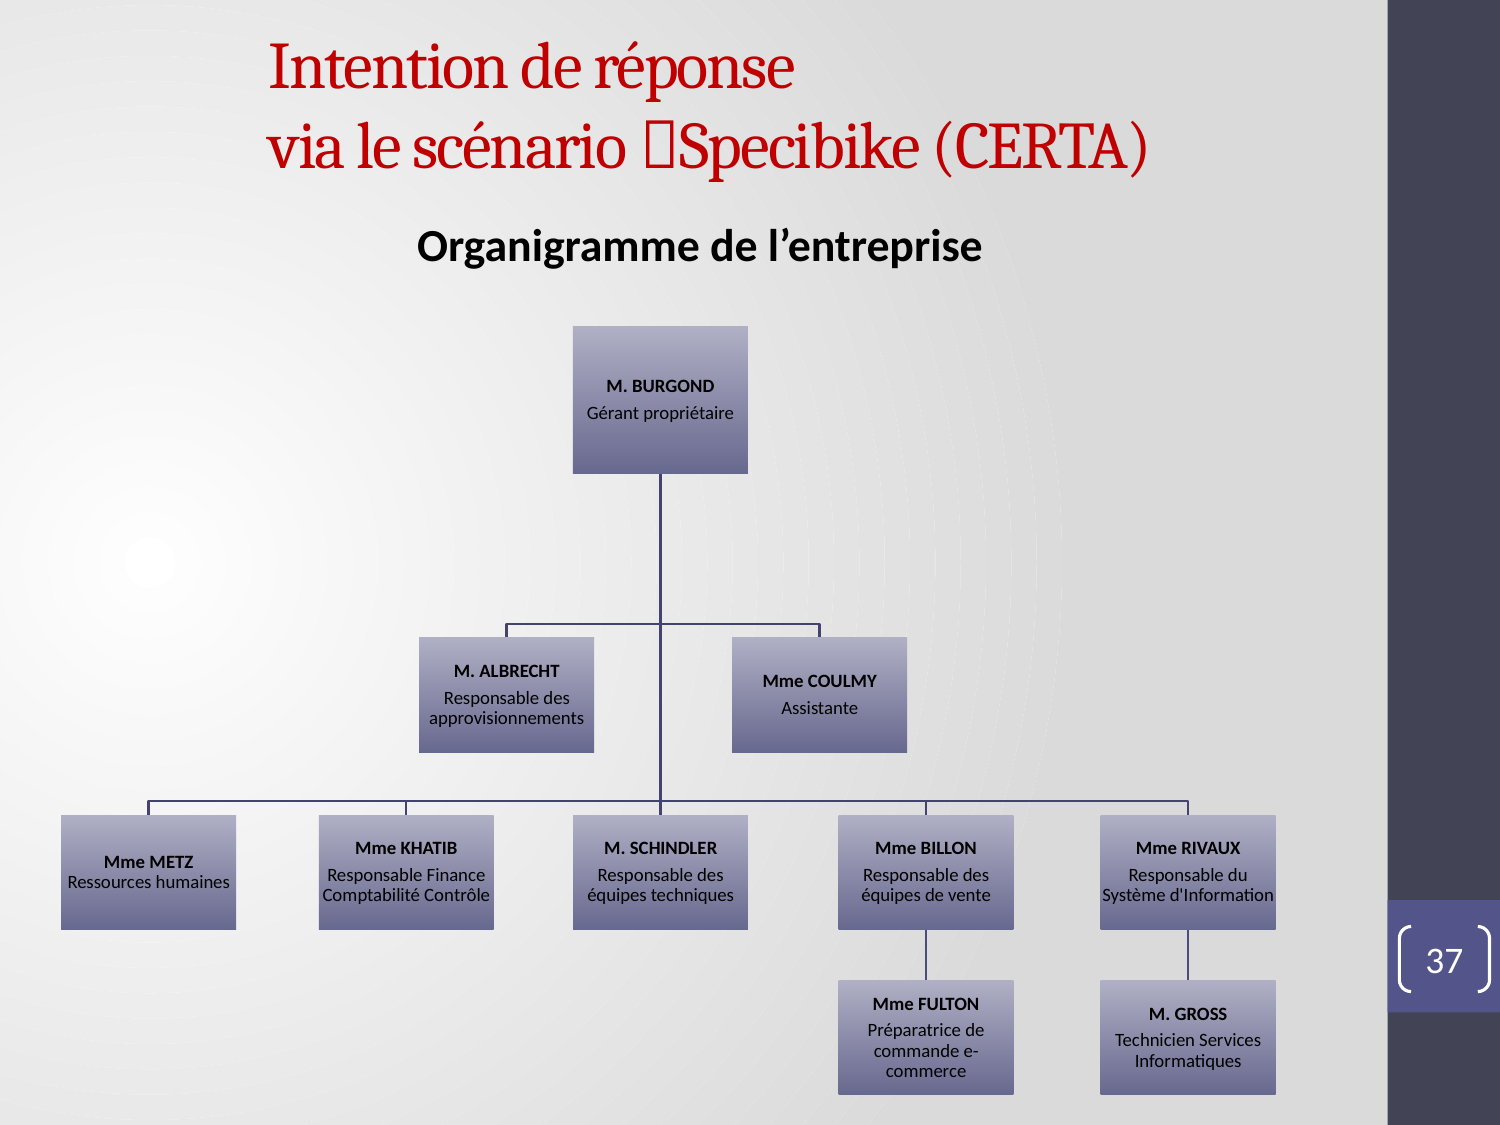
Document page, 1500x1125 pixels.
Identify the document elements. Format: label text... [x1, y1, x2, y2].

list Organigramme de l’entreprise [75, 208, 1325, 293]
title Intention de réponse via le scénario Specibike (CERTA) [253, 19, 1302, 186]
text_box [5, 295, 1400, 1107]
slide_number 37 [1405, 924, 1492, 994]
